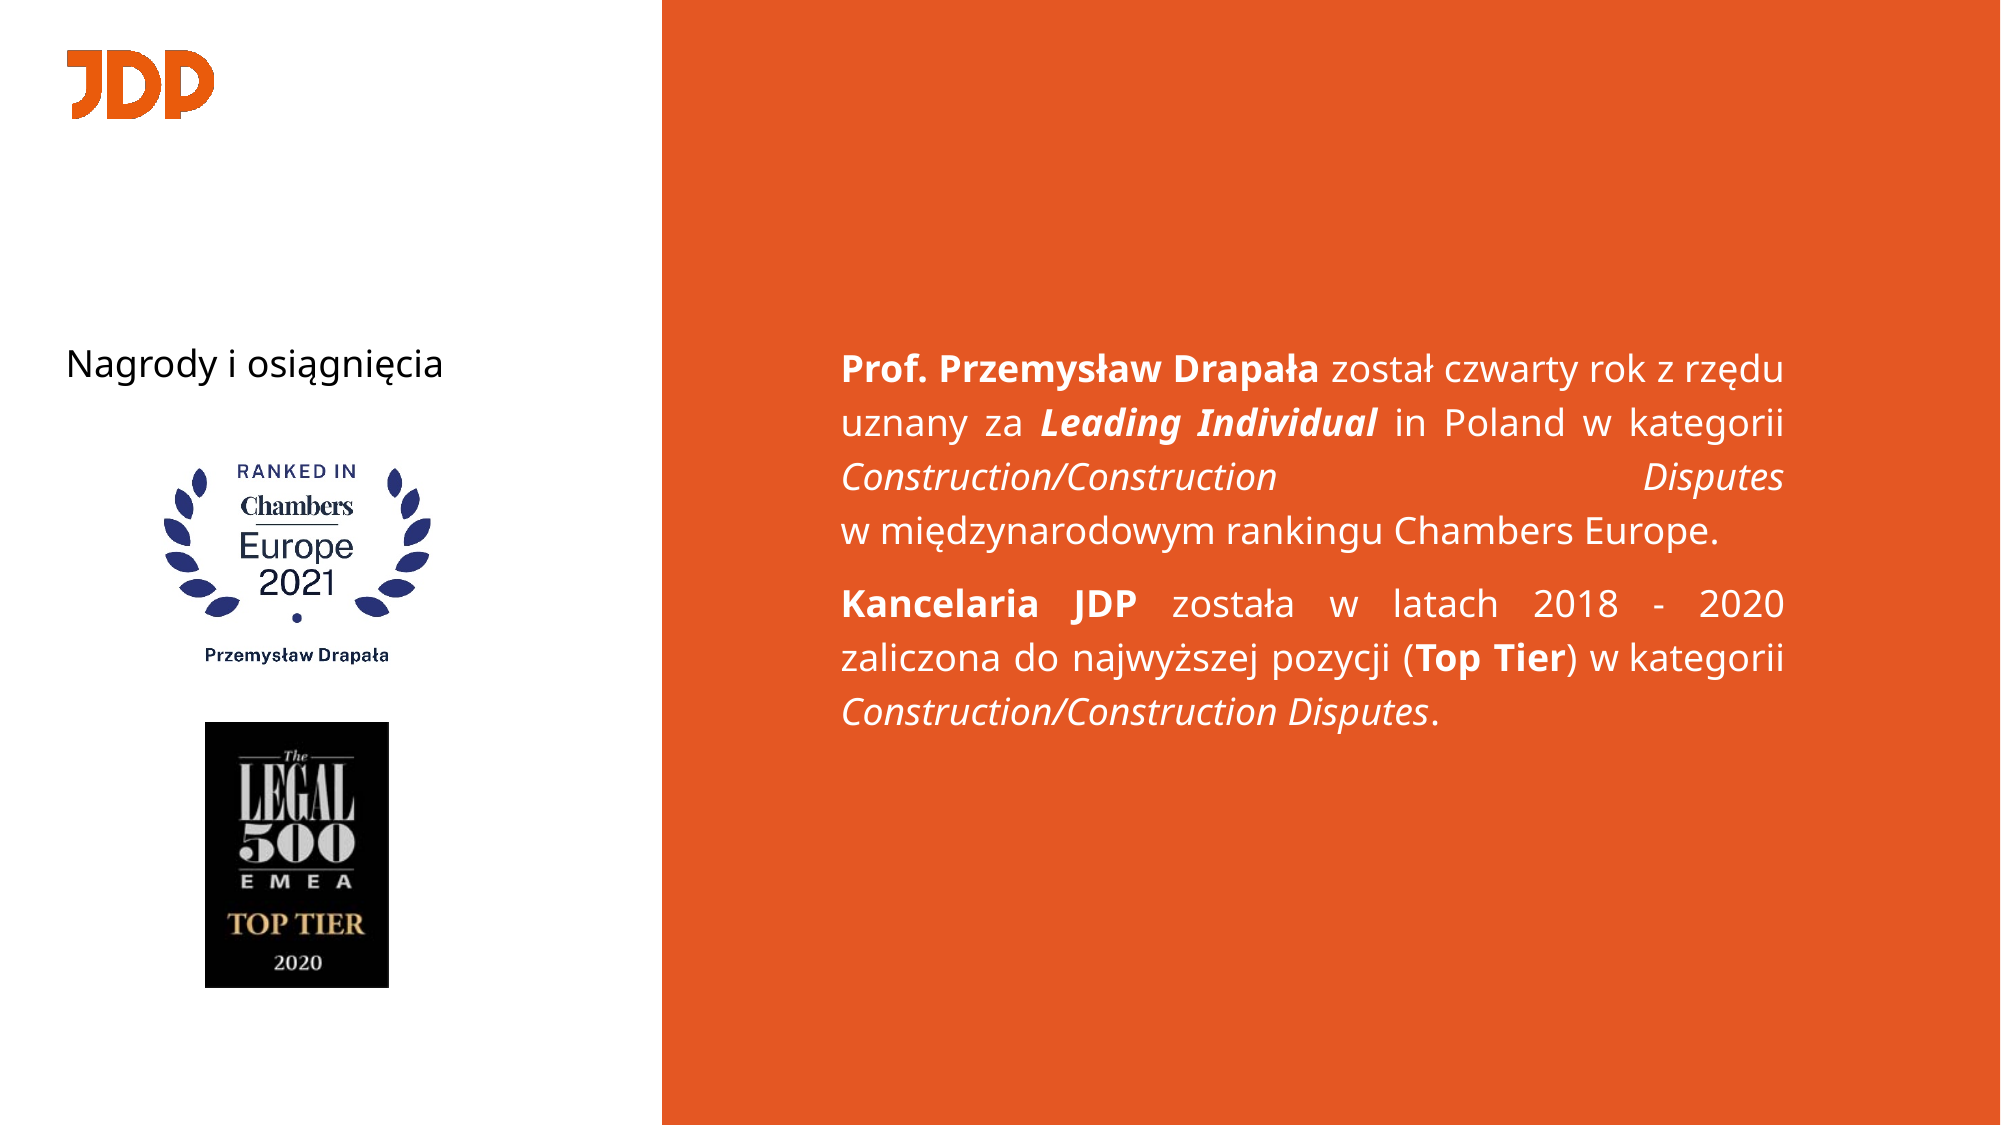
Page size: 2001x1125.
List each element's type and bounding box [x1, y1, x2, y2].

picture [161, 460, 433, 688]
picture [205, 722, 389, 988]
picture [33, 16, 248, 153]
